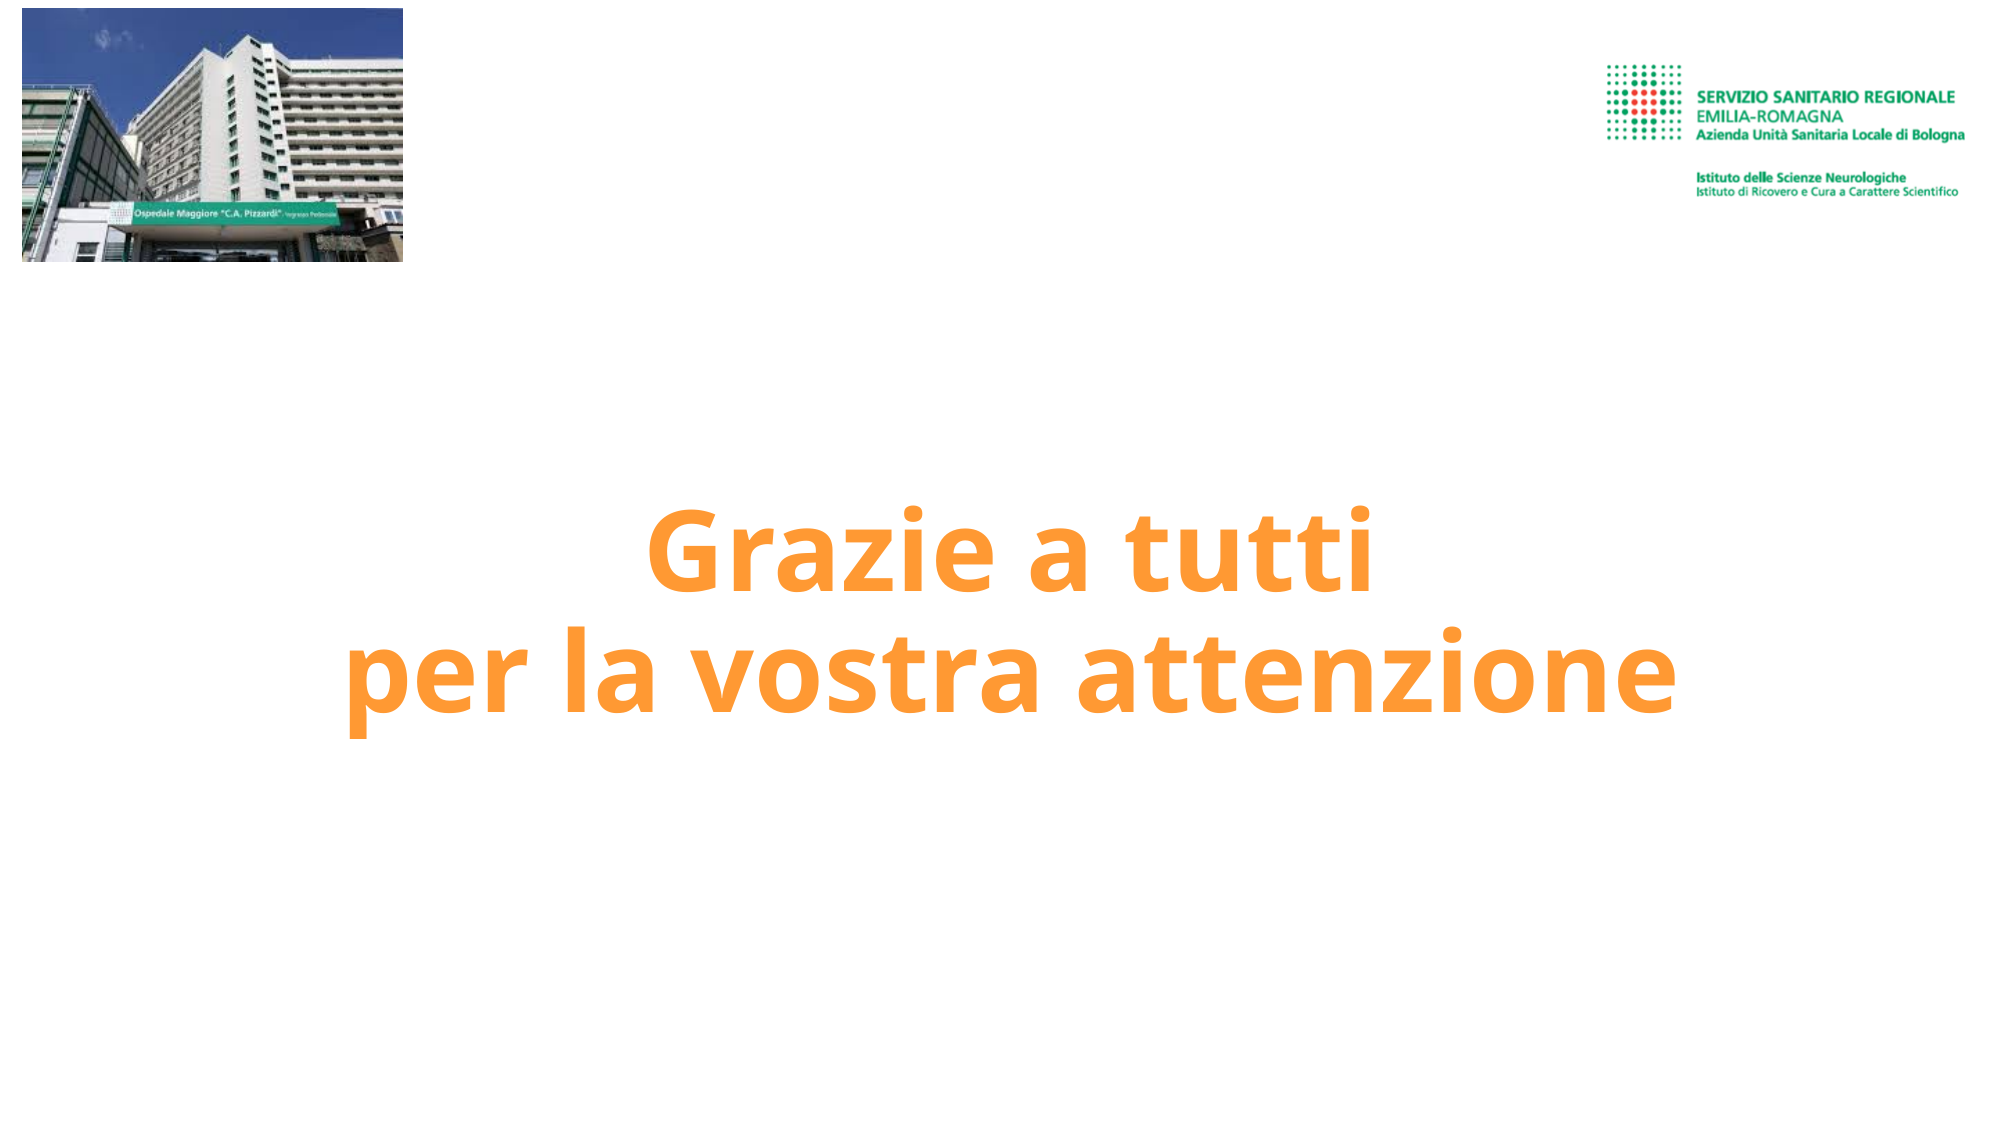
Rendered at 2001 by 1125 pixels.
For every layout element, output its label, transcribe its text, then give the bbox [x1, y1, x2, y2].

text_box Grazie a tutti per la vostra attenzione [286, 486, 1737, 745]
picture [1589, 37, 1984, 236]
picture [21, 8, 404, 263]
